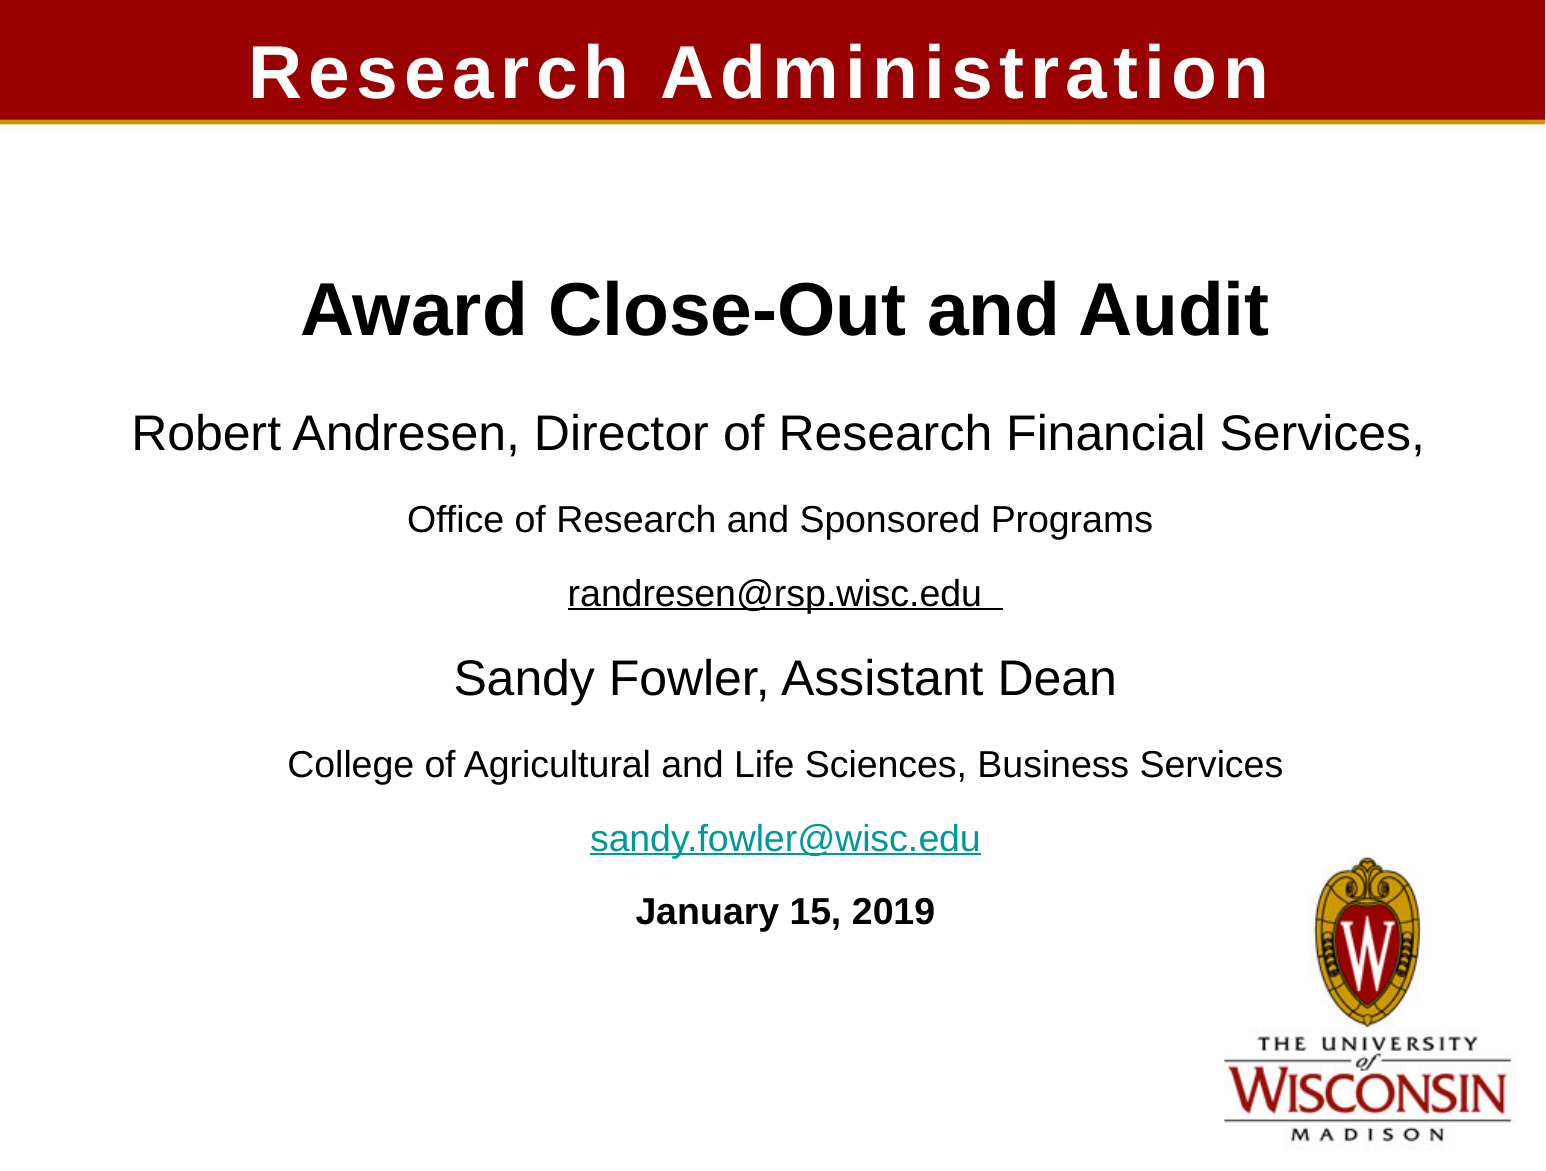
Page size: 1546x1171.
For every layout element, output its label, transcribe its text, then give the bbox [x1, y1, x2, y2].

picture [0, 0, 1546, 1171]
list Award Close-Out and Audit Robert Andresen, Director of Research Financial Services, Office of Research and Sponsored Programs randresen@rsp.wisc.edu Sandy Fowler, Assistant Dean College of Agricultural and Life Sciences, Business Services sandy.fowler@wisc.edu January 15, 2019 [25, 122, 1546, 998]
title Research Administration [0, 22, 1520, 114]
